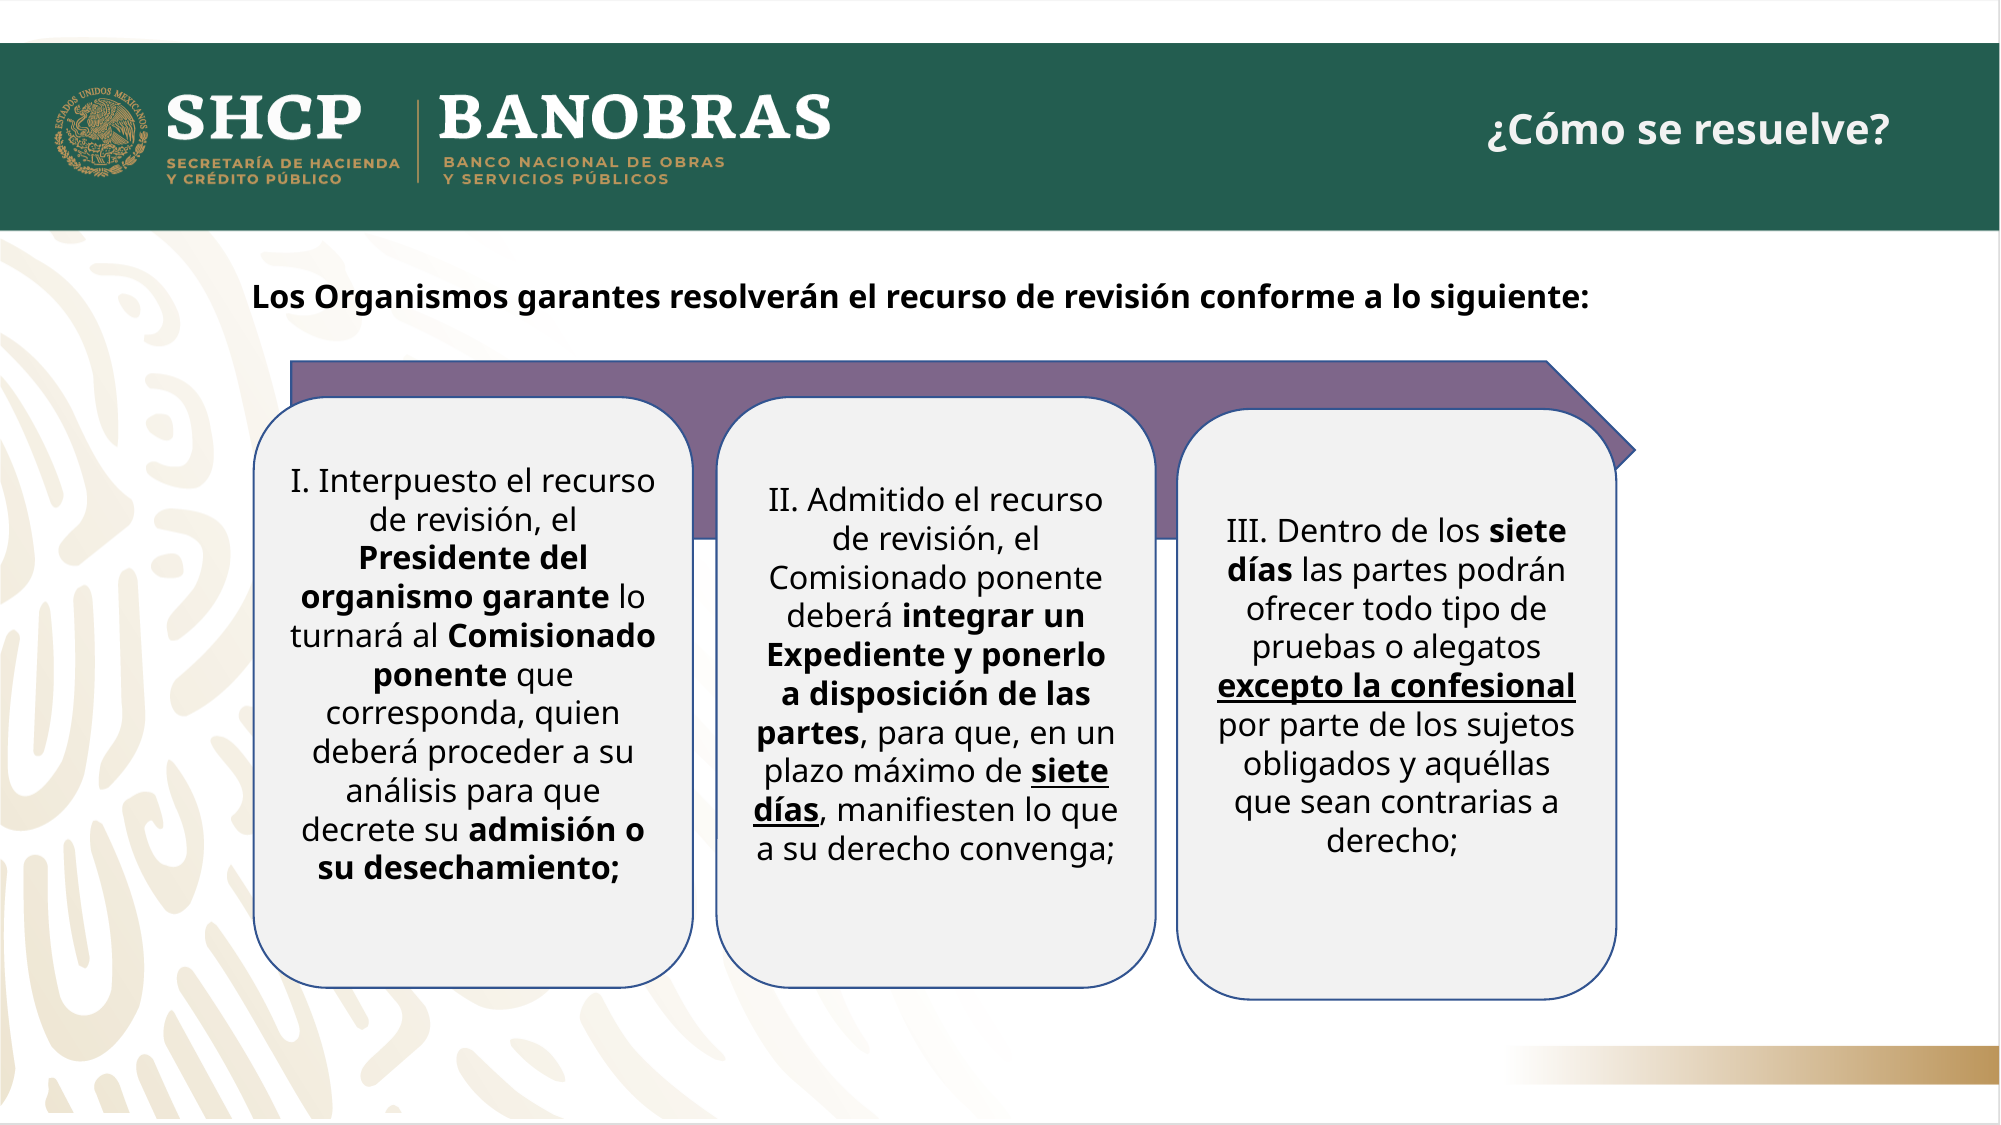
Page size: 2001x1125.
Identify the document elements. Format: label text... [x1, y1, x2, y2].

text_box ¿Cómo se resuelve? [798, 95, 1906, 161]
text_box III. Dentro de los siete días las partes podrán ofrecer todo tipo de pruebas o alegatos excepto la confesional por parte de los sujetos obligados y aquéllas que sean contrarias a derecho; [1176, 407, 1618, 1001]
text_box II. Admitido el recurso de revisión, el Comisionado ponente deberá integrar un Expediente y ponerlo a disposición de las partes, para que, en un plazo máximo de siete días, manifiesten lo que a su derecho convenga; [715, 396, 1157, 989]
text_box Los Organismos garantes resolverán el recurso de revisión conforme a lo siguiente: [236, 269, 1695, 323]
text_box I. Interpuesto el recurso de revisión, el Presidente del organismo garante lo turnará al Comisionado ponente que corresponda, quien deberá proceder a su análisis para que decrete su admisión o su desechamiento; [252, 396, 694, 989]
picture [0, 0, 2001, 1125]
text_box [290, 360, 1637, 540]
